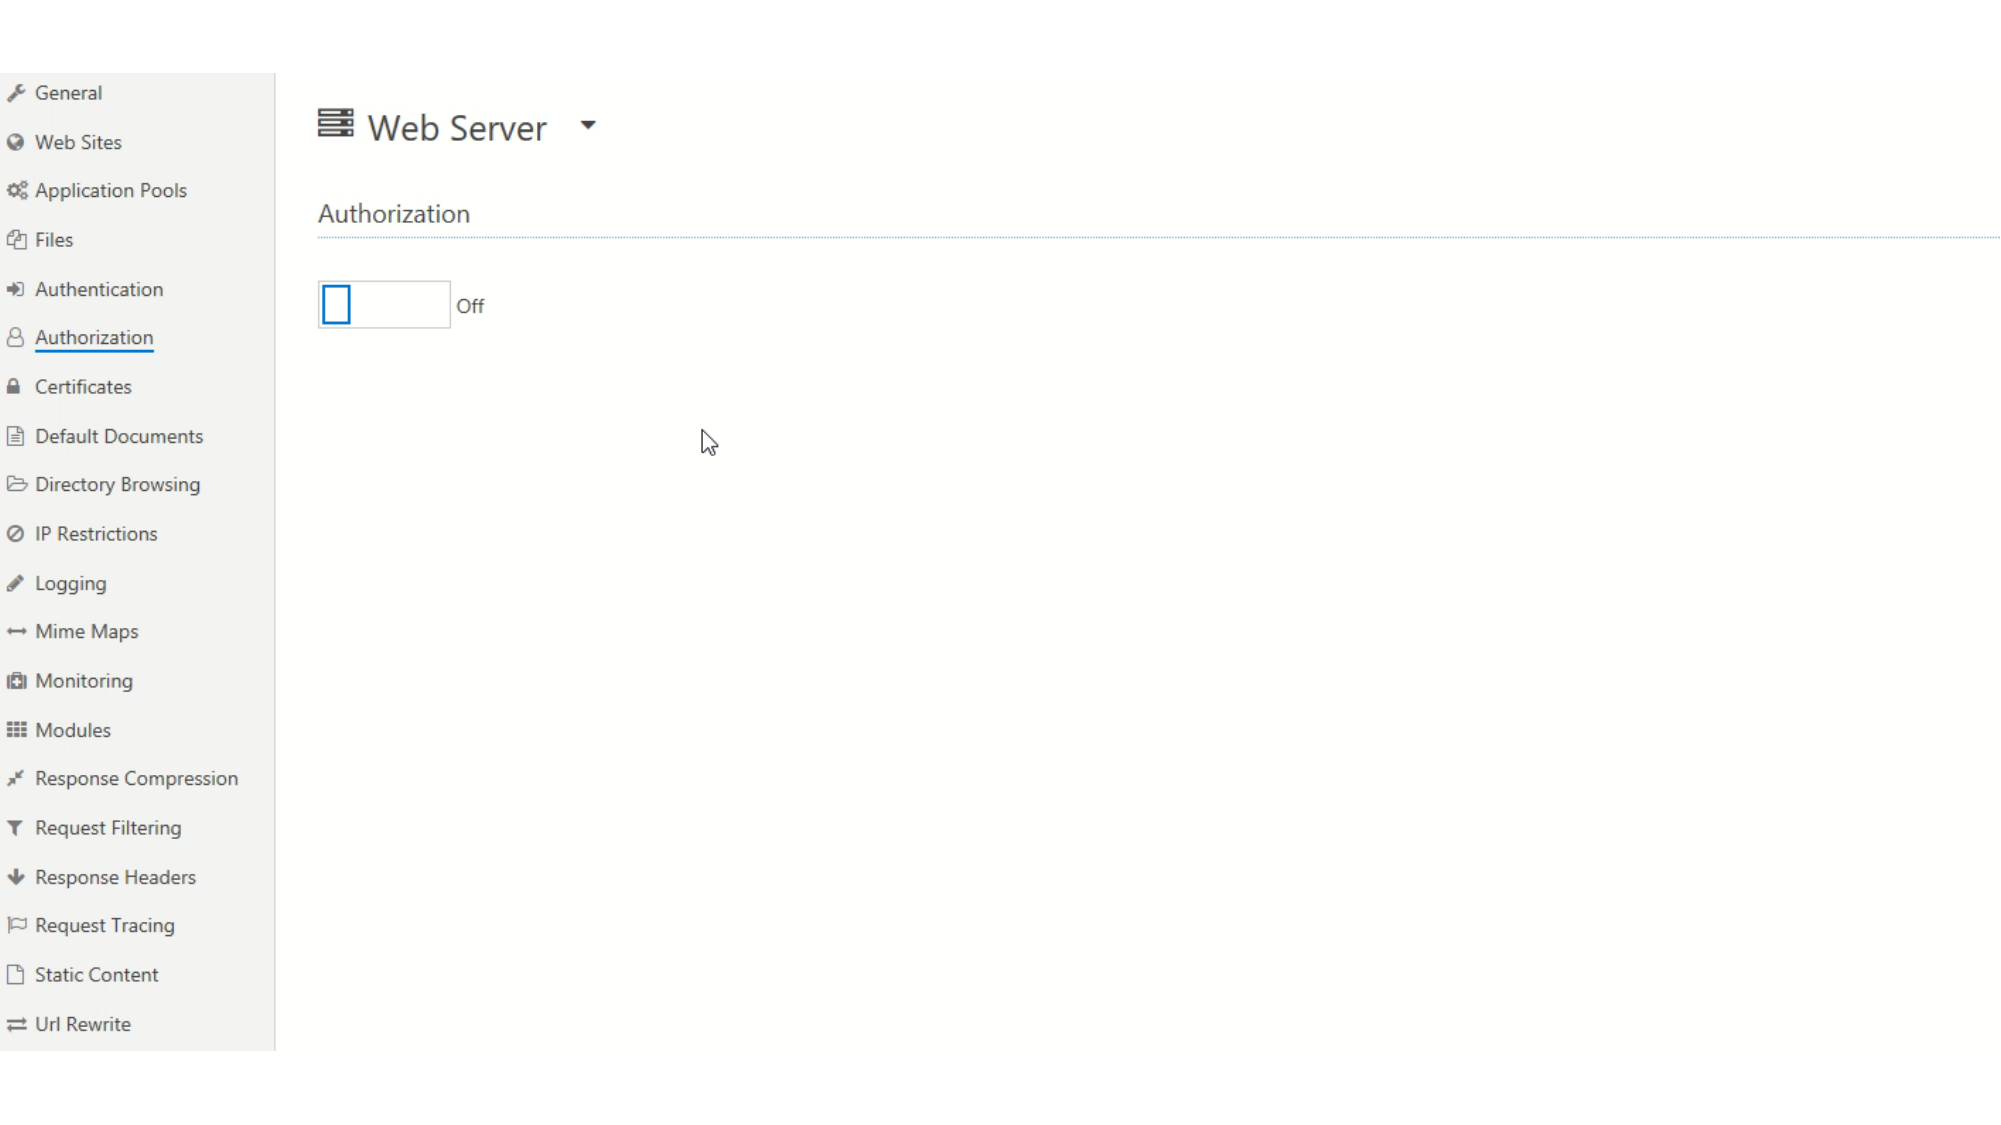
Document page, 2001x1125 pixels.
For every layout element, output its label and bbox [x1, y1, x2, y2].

text_box [0, 72, 2000, 1052]
